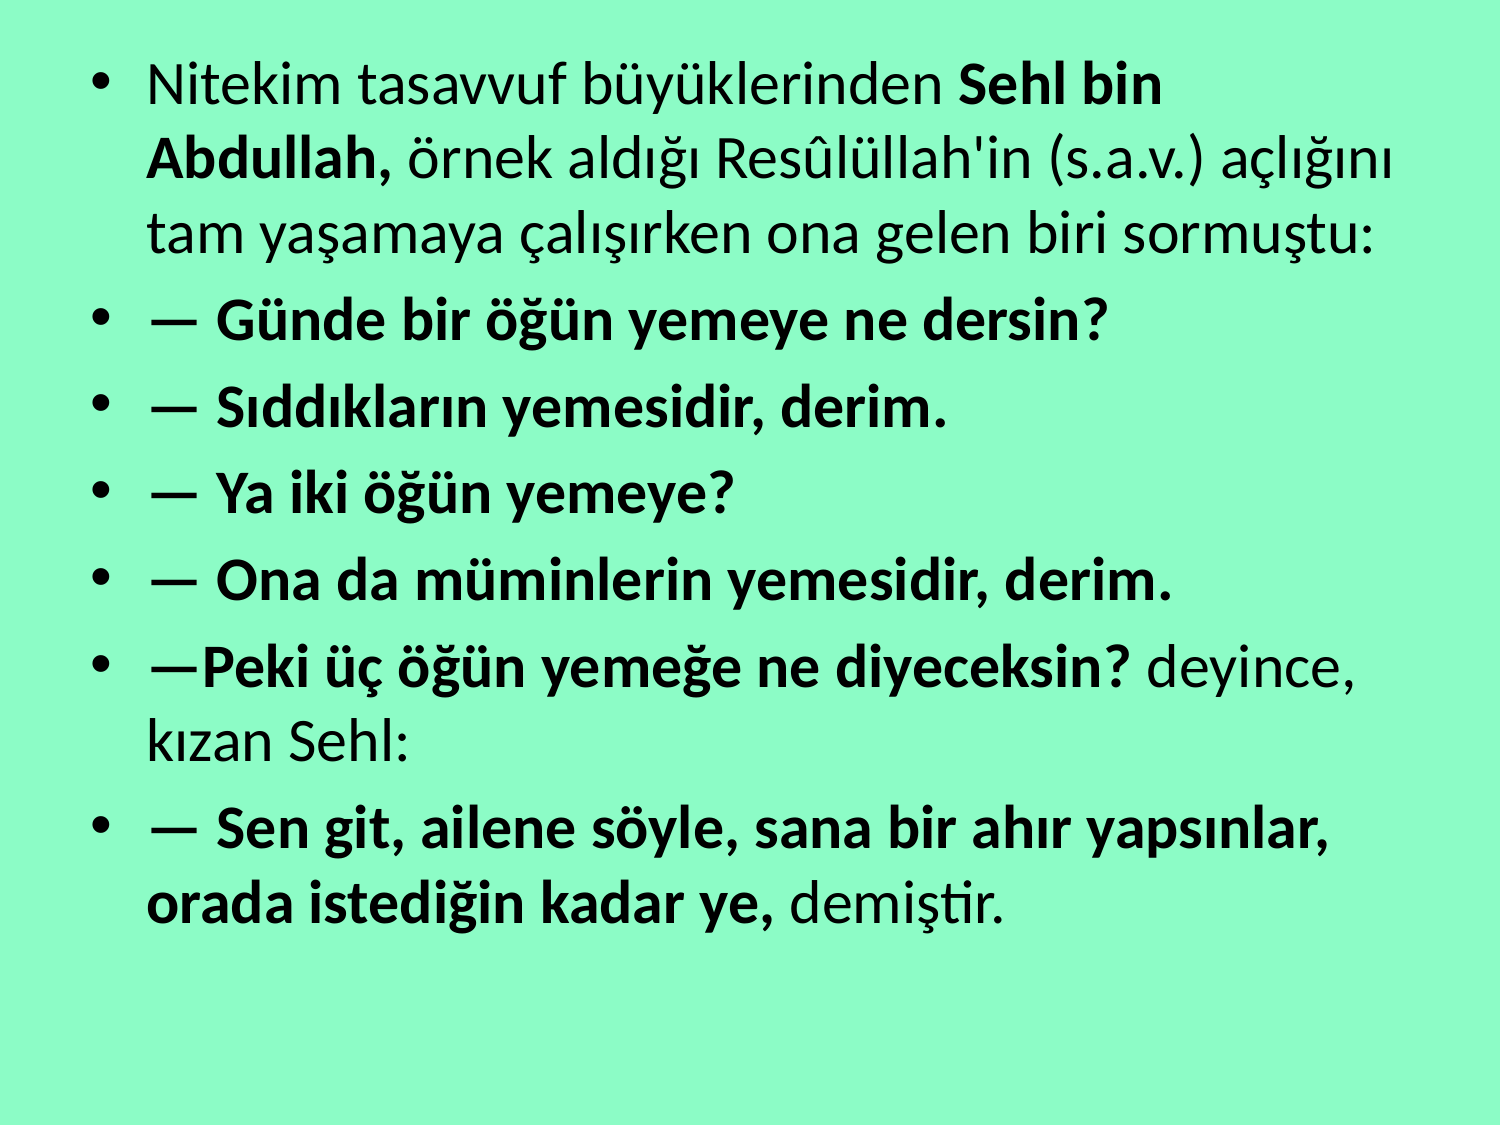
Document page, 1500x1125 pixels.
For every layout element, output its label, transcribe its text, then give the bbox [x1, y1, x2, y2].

list Nitekim tasavvuf büyüklerinden Sehl bin Abdullah, örnek aldığı Resûlüllah'in (s.a.v.) açlığını tam yaşamaya çalışırken ona gelen biri sormuştu: — Günde bir öğün yemeye ne dersin? — Sıddıkların yemesidir, derim. — Ya iki öğün yemeye? — Ona da müminlerin yemesidir, derim. —Peki üç öğün yemeğe ne diyeceksin? deyince, kızan Sehl: — Sen git, ailene söyle, sana bir ahır yapsınlar, orada istediğin kadar ye, demiştir. [75, 35, 1425, 1005]
